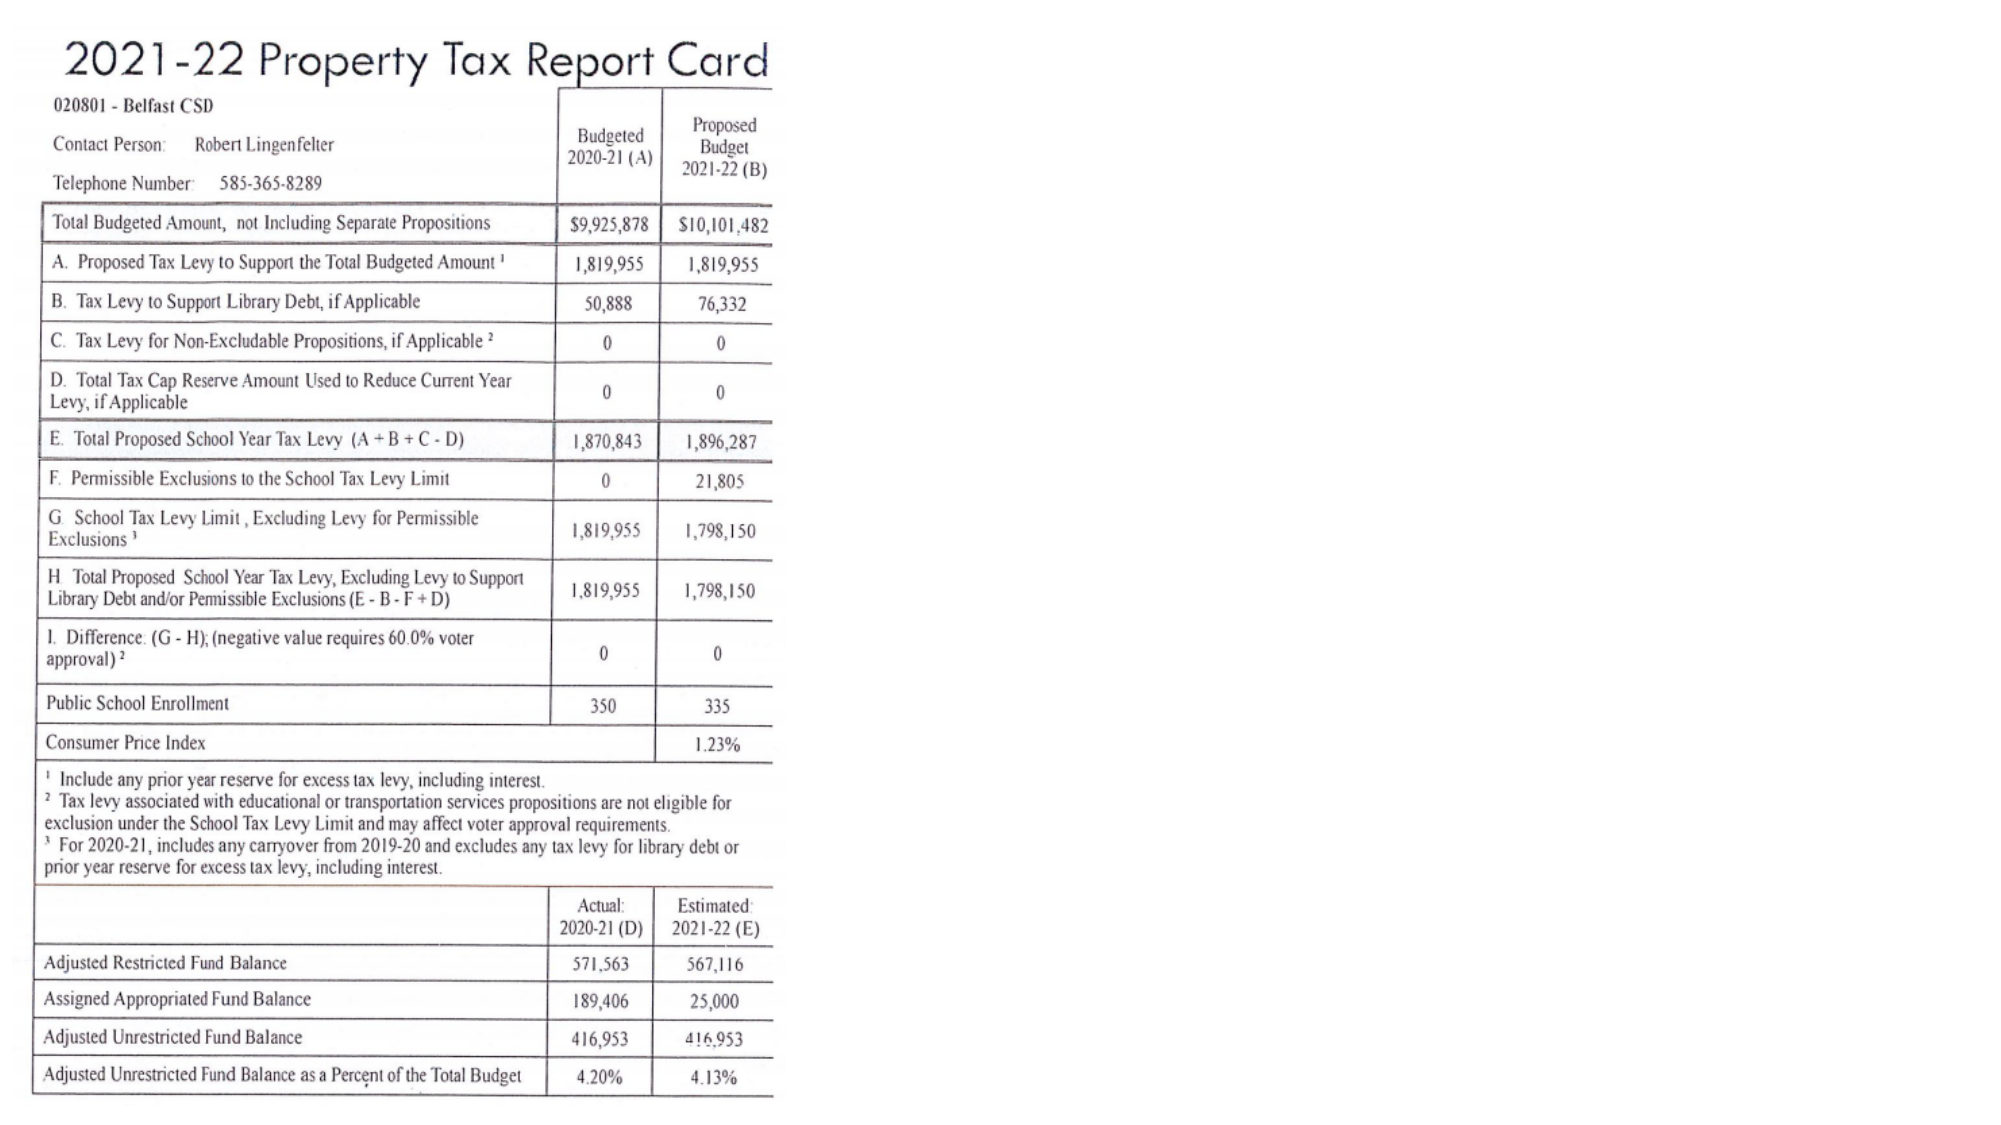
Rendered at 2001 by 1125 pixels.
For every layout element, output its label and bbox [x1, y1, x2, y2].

picture [12, 25, 786, 1106]
